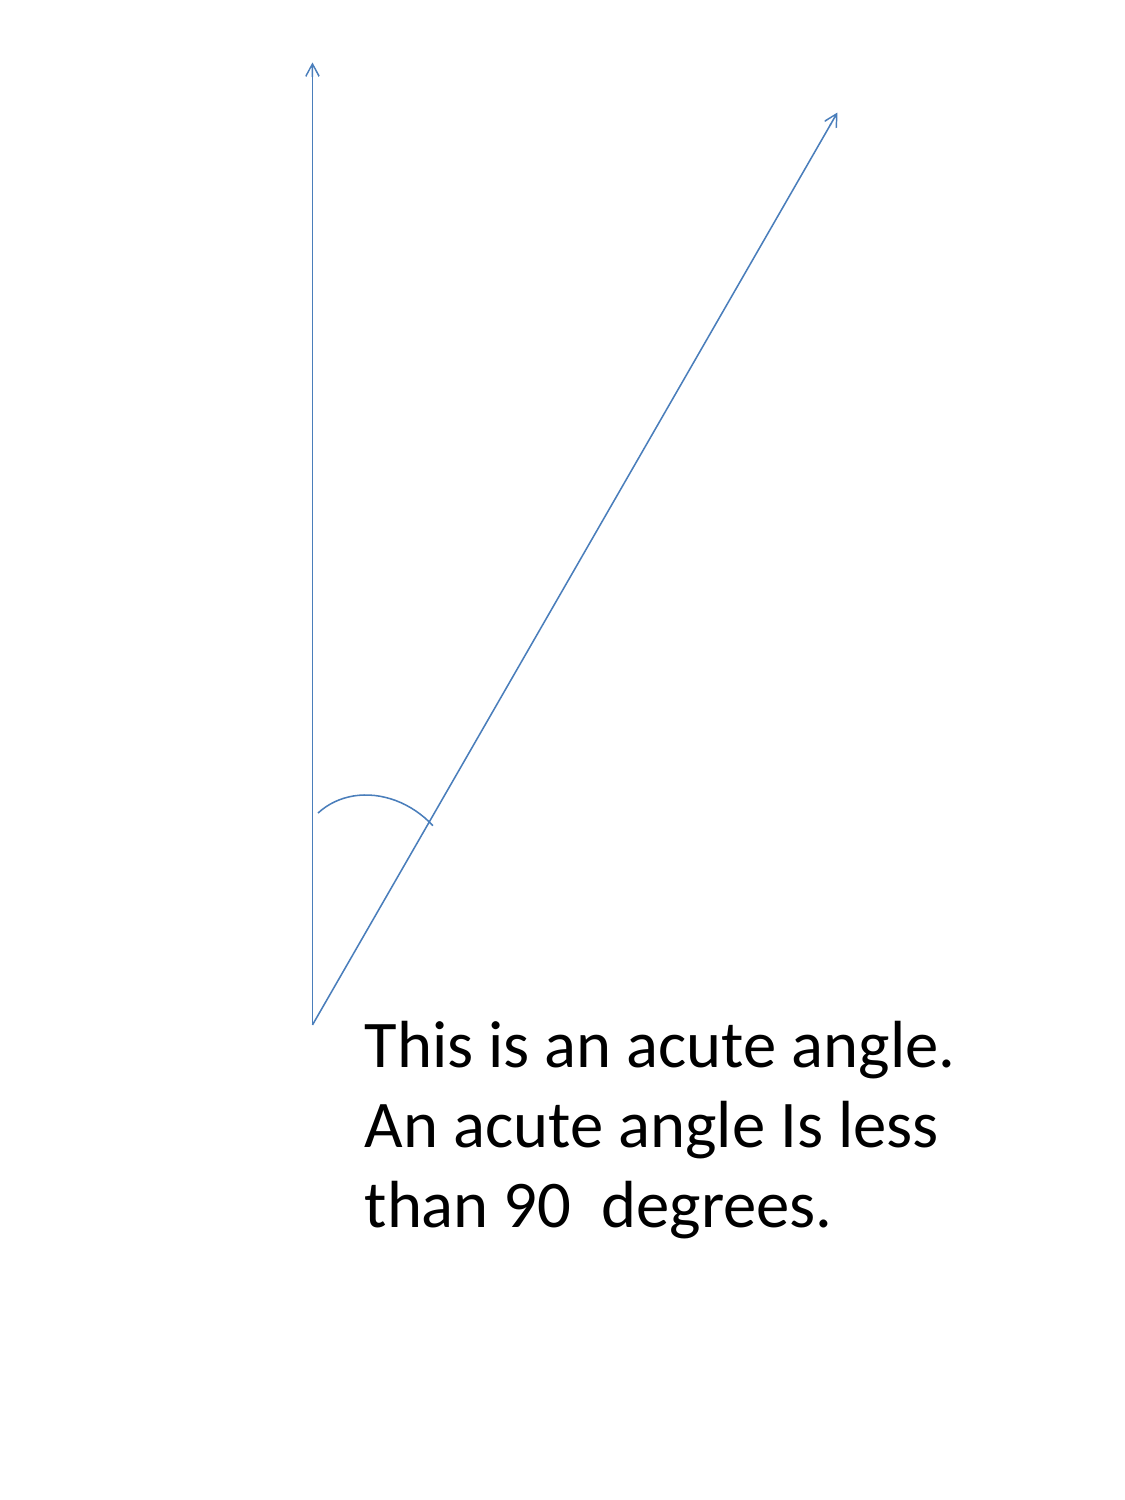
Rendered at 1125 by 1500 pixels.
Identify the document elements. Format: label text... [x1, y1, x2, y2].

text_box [312, 112, 838, 1026]
text_box This is an acute angle. An acute angle Is less than 90 degrees. [350, 993, 1039, 1294]
